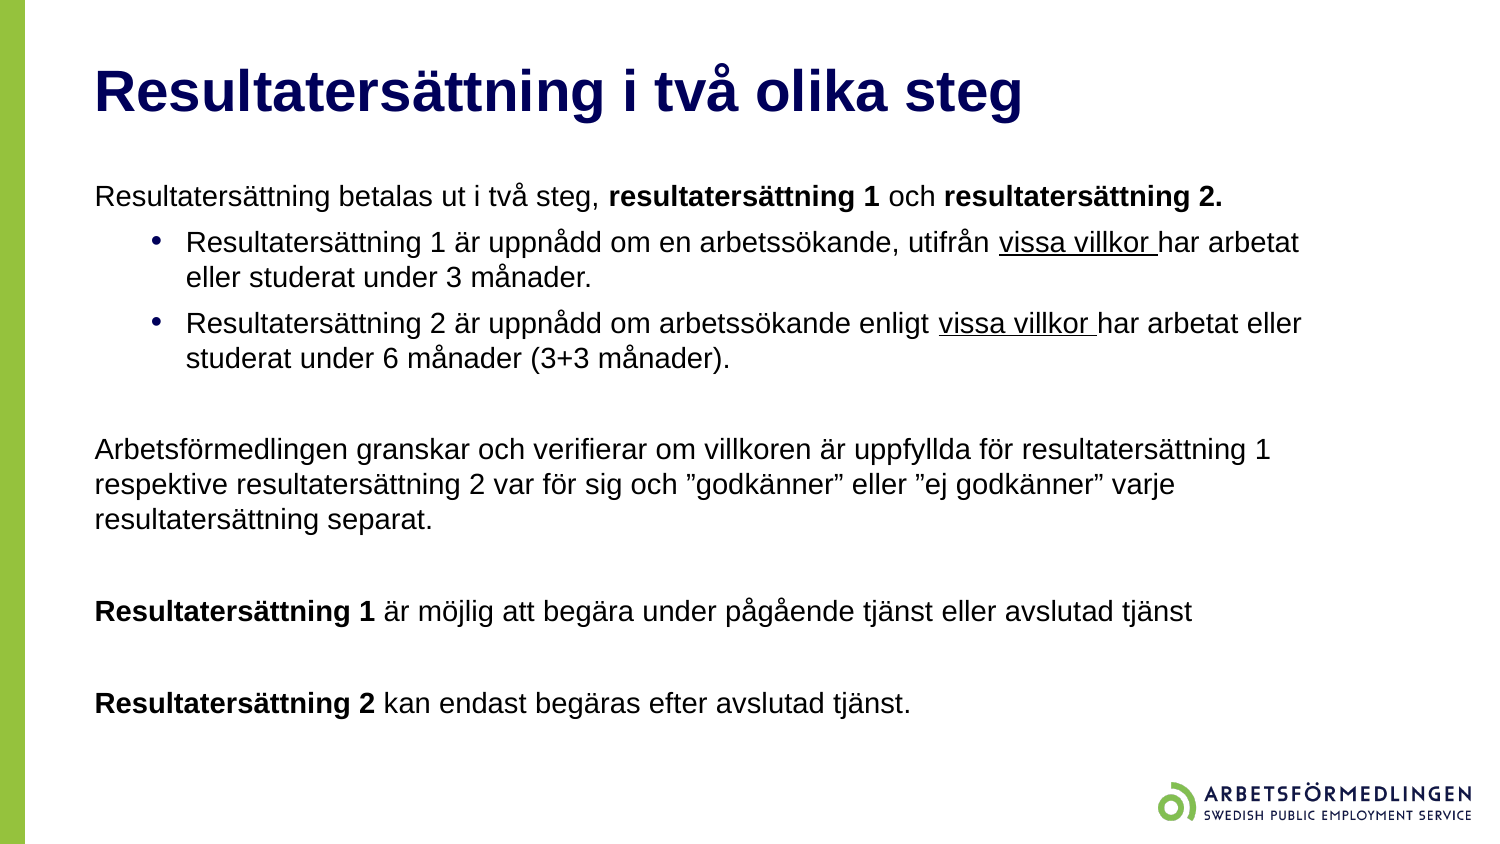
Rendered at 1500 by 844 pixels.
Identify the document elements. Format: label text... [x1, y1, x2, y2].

picture [1158, 782, 1471, 821]
list Resultatersättning betalas ut i två steg, resultatersättning 1 och resultatersättning 2. Resultatersättning 1 är uppnådd om en arbetssökande, utifrån vissa villkor har arbetat eller studerat under 3 månader. Resultatersättning 2 är uppnådd om arbetssökande enligt vissa villkor har arbetat eller studerat under 6 månader (3+3 månader). Arbetsförmedlingen granskar och verifierar om villkoren är uppfyllda för resultatersättning 1 respektive resultatersättning 2 var för sig och ”godkänner” eller ”ej godkänner” varje resultatersättning separat. Resultatersättning 1 är möjlig att begära under pågående tjänst eller avslutad tjänst Resultatersättning 2 kan endast begäras efter avslutad tjänst. [94, 177, 1312, 739]
title Resultatersättning i två olika steg [94, 53, 1312, 164]
